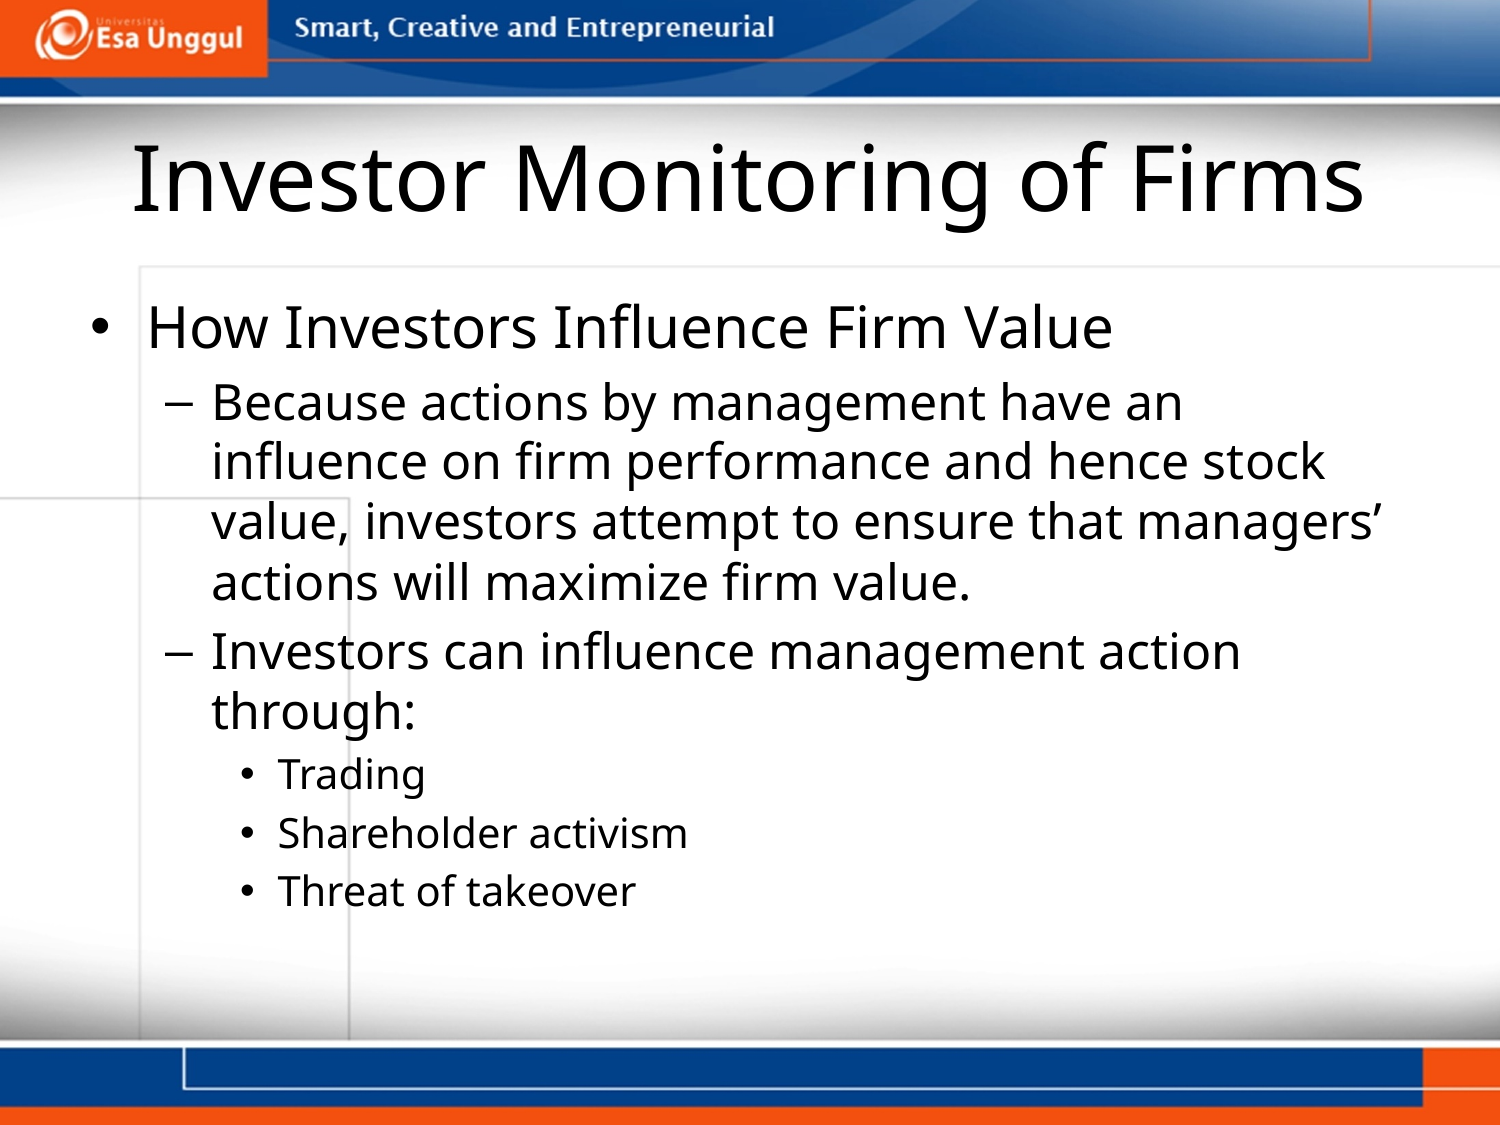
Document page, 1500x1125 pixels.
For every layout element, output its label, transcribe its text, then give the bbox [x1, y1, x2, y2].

list How Investors Influence Firm Value Because actions by management have an influence on firm performance and hence stock value, investors attempt to ensure that managers’ actions will maximize firm value. Investors can influence management action through: Trading Shareholder activism Threat of takeover [75, 282, 1425, 1025]
picture [0, 0, 1500, 1125]
title Investor Monitoring of Firms [75, 99, 1425, 250]
